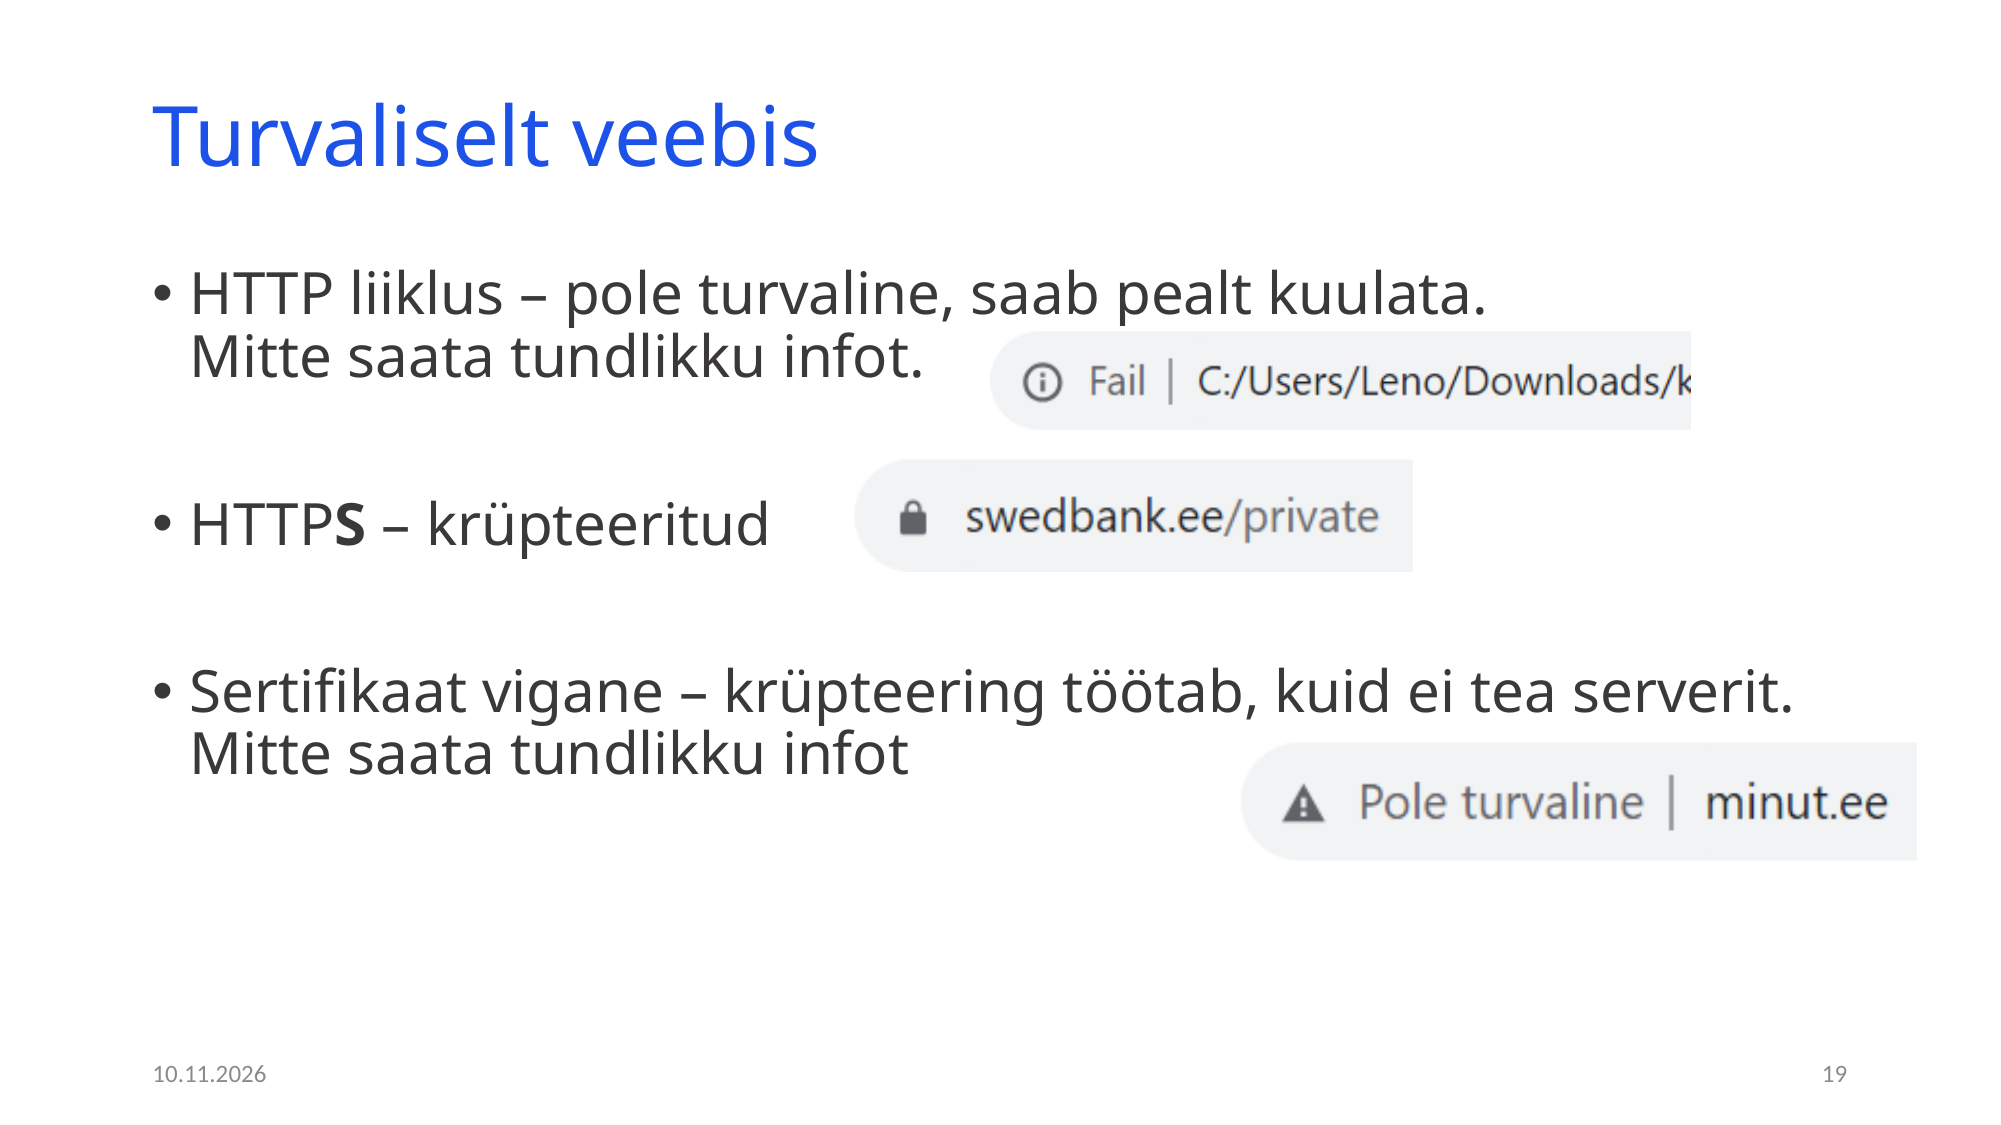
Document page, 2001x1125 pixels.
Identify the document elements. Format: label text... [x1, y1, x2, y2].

picture [853, 458, 1413, 572]
title Turvaliselt veebis [137, 59, 1863, 220]
picture [1237, 734, 1917, 875]
slide_number 19 [1412, 1042, 1863, 1103]
list HTTP liiklus – pole turvaline, saab pealt kuulata. Mitte saata tundlikku infot. HTTPS – krüpteeritud Sertifikaat vigane – krüpteering töötab, kuid ei tea serverit. Mitte saata tundlikku infot [137, 256, 1863, 1014]
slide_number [137, 1042, 588, 1103]
picture [983, 326, 1692, 436]
